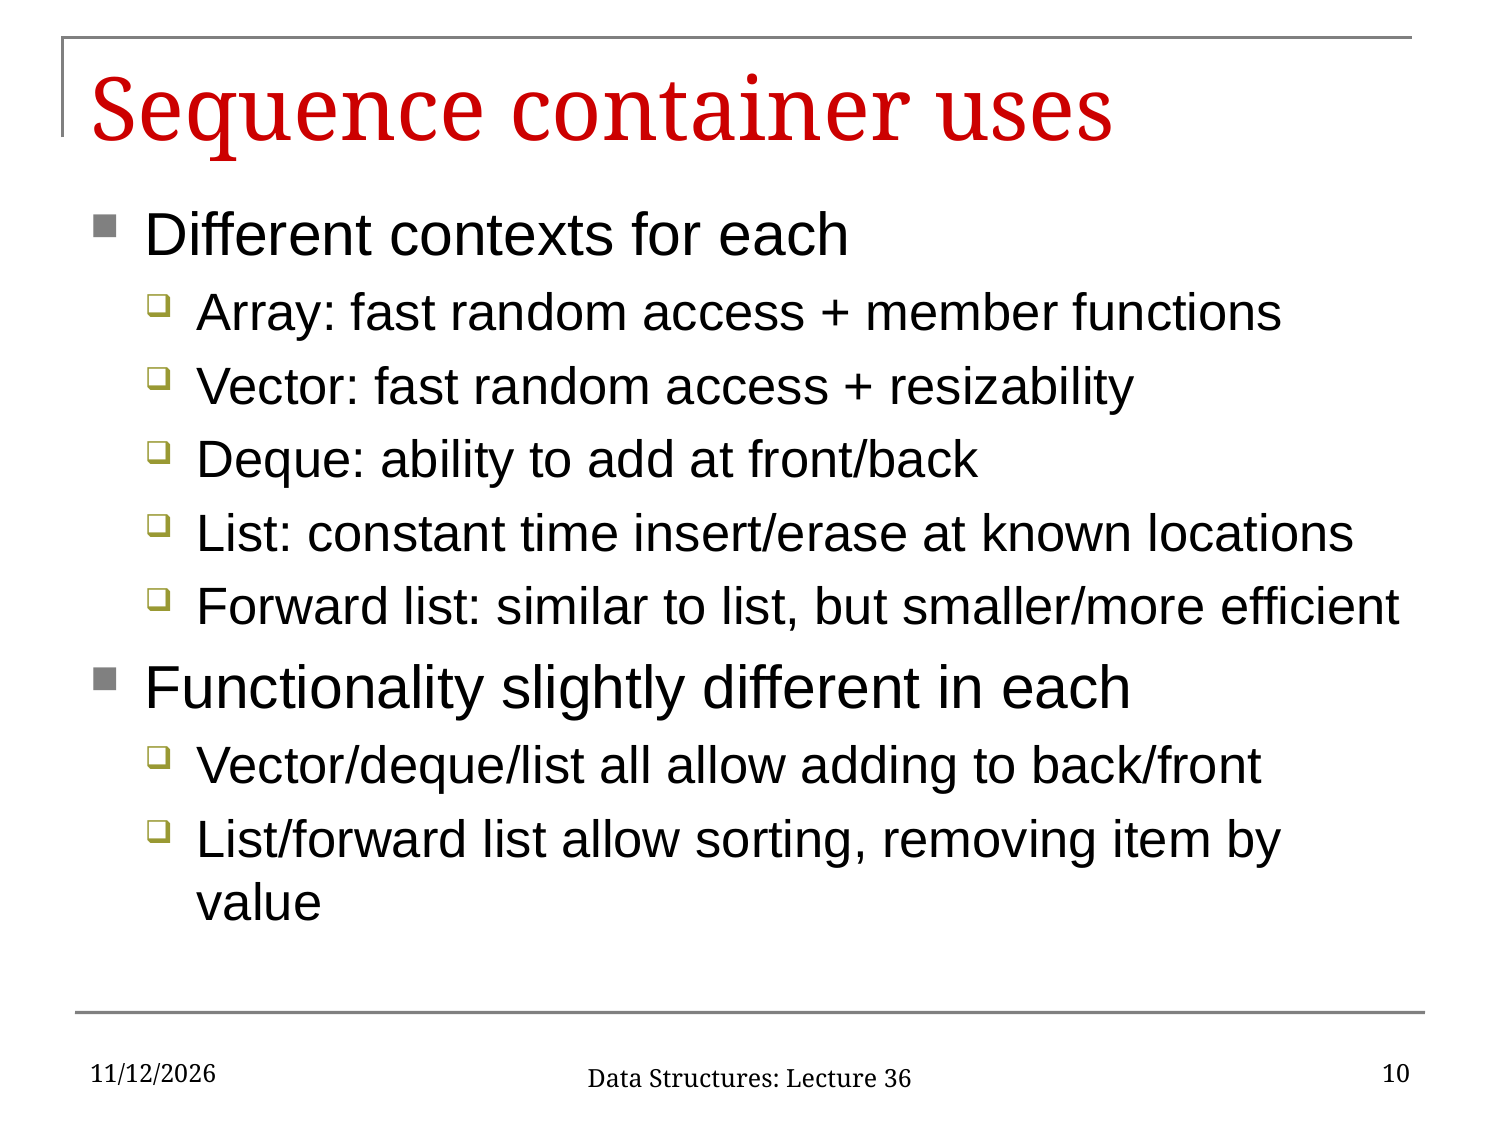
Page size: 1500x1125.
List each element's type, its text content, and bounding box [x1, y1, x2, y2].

footer Data Structures: Lecture 36 [512, 1024, 988, 1101]
slide_number 10 [1074, 1023, 1426, 1100]
list Different contexts for each Array: fast random access + member functions Vector: fast random access + resizability Deque: ability to add at front/back List: constant time insert/erase at known locations Forward list: similar to list, but smaller/more efficient Functionality slightly different in each Vector/deque/list all allow adding to back/front List/forward list allow sorting, removing item by value [75, 187, 1425, 1006]
title Sequence container uses [75, 45, 1425, 163]
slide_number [74, 1023, 426, 1100]
